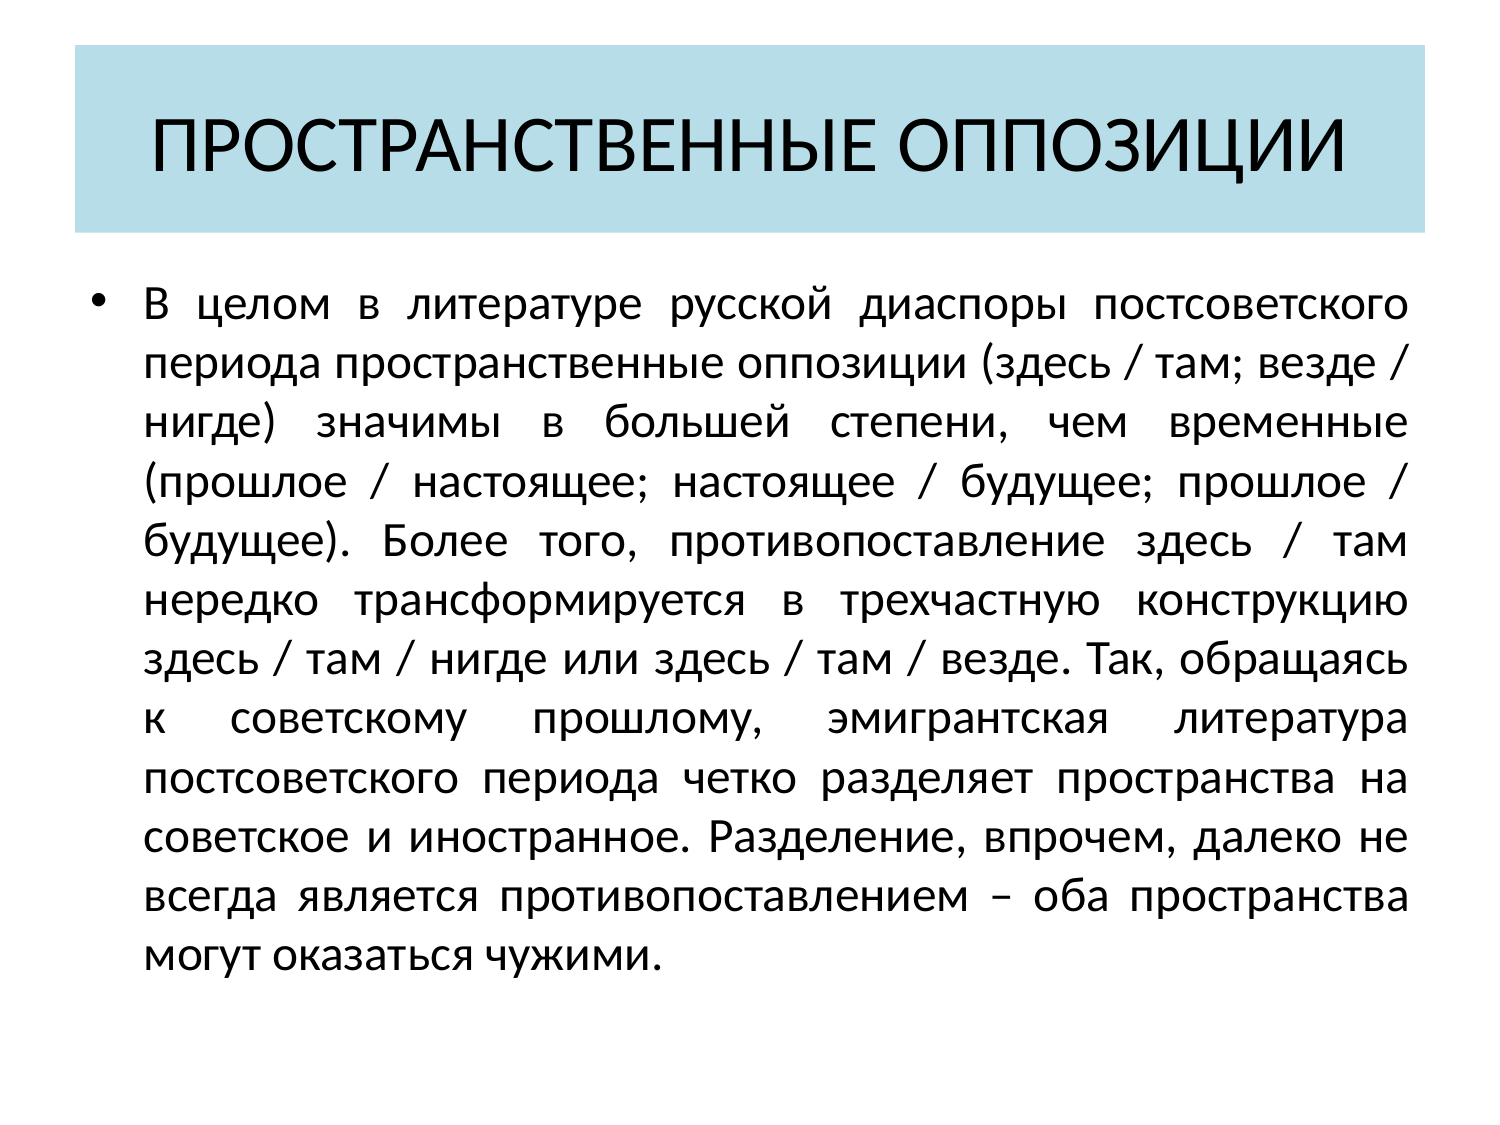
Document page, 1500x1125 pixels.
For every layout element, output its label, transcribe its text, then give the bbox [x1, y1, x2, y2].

title ПРОСТРАНСТВЕННЫЕ ОППОЗИЦИИ [75, 45, 1425, 233]
list В целом в литературе русской диаспоры постсоветского периода пространственные оппозиции (здесь / там; везде / нигде) значимы в большей степени, чем временные (прошлое / настоящее; настоящее / будущее; прошлое / будущее). Более того, противопоставление здесь / там нередко трансформируется в трехчастную конструкцию здесь / там / нигде или здесь / там / везде. Так, обращаясь к советскому прошлому, эмигрантская литература постсоветского периода четко разделяет пространства на советское и иностранное. Разделение, впрочем, далеко не всегда является противопоставлением – оба пространства могут оказаться чужими. [75, 262, 1425, 1005]
